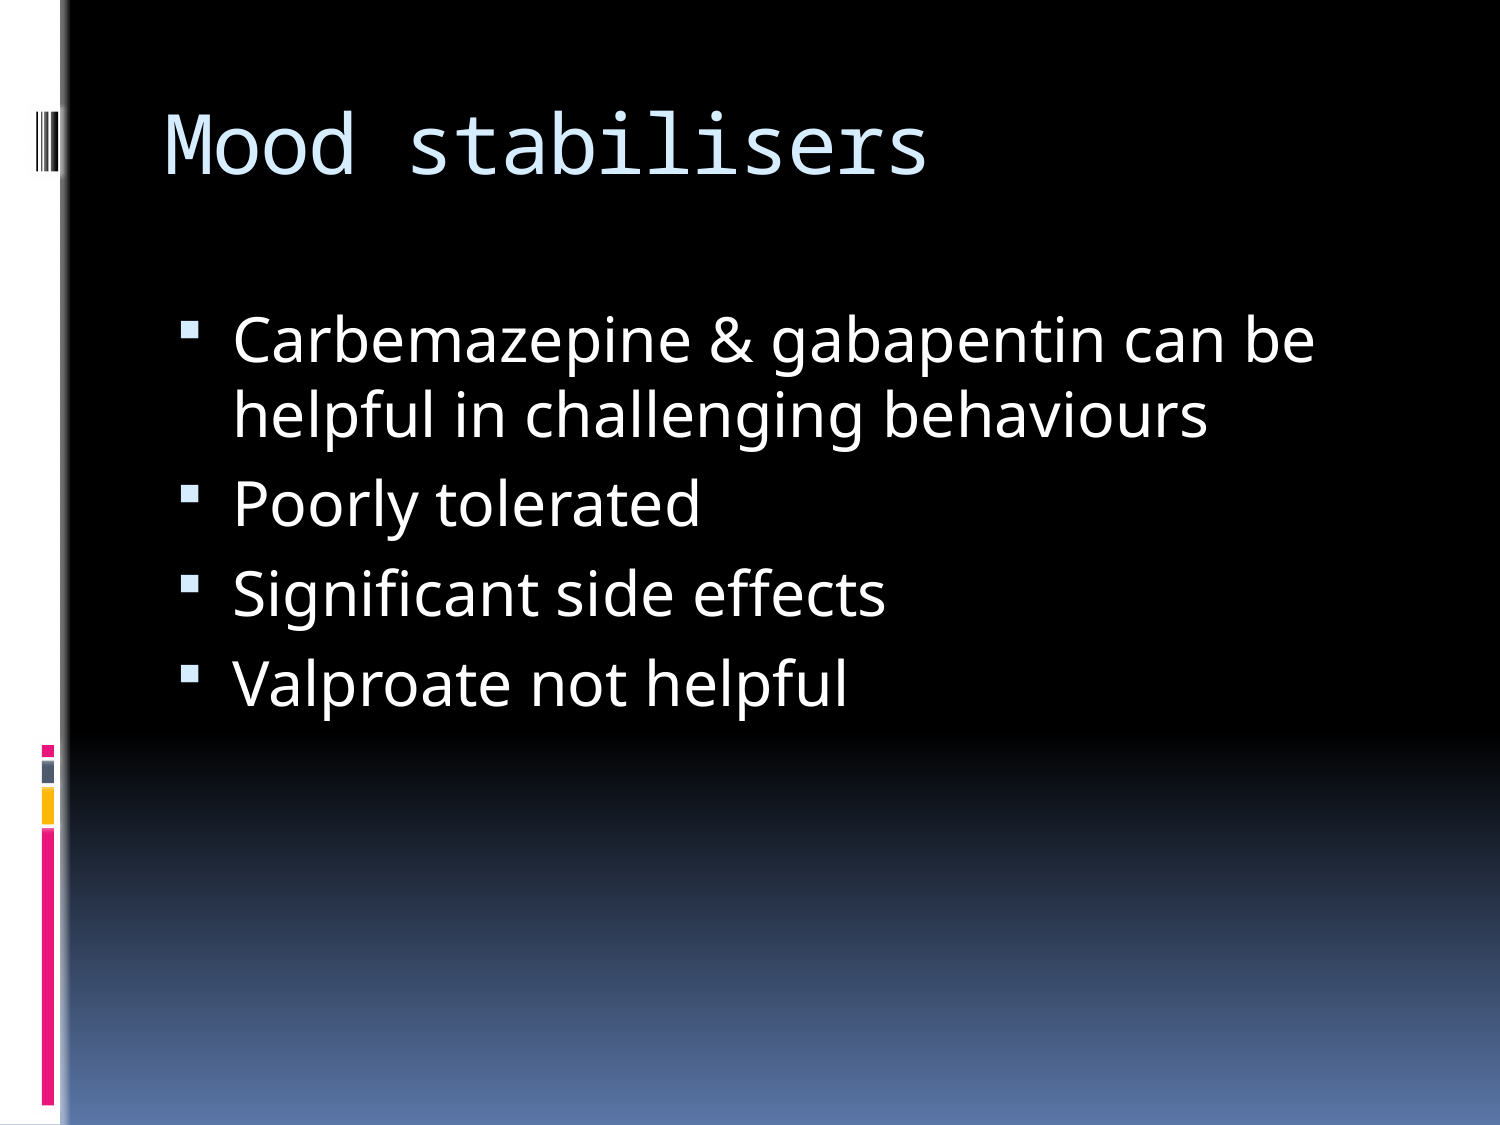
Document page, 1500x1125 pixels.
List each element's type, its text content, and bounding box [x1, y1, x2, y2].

title Mood stabilisers [150, 83, 1425, 234]
list Carbemazepine & gabapentin can be helpful in challenging behaviours Poorly tolerated Significant side effects Valproate not helpful [150, 292, 1425, 1043]
